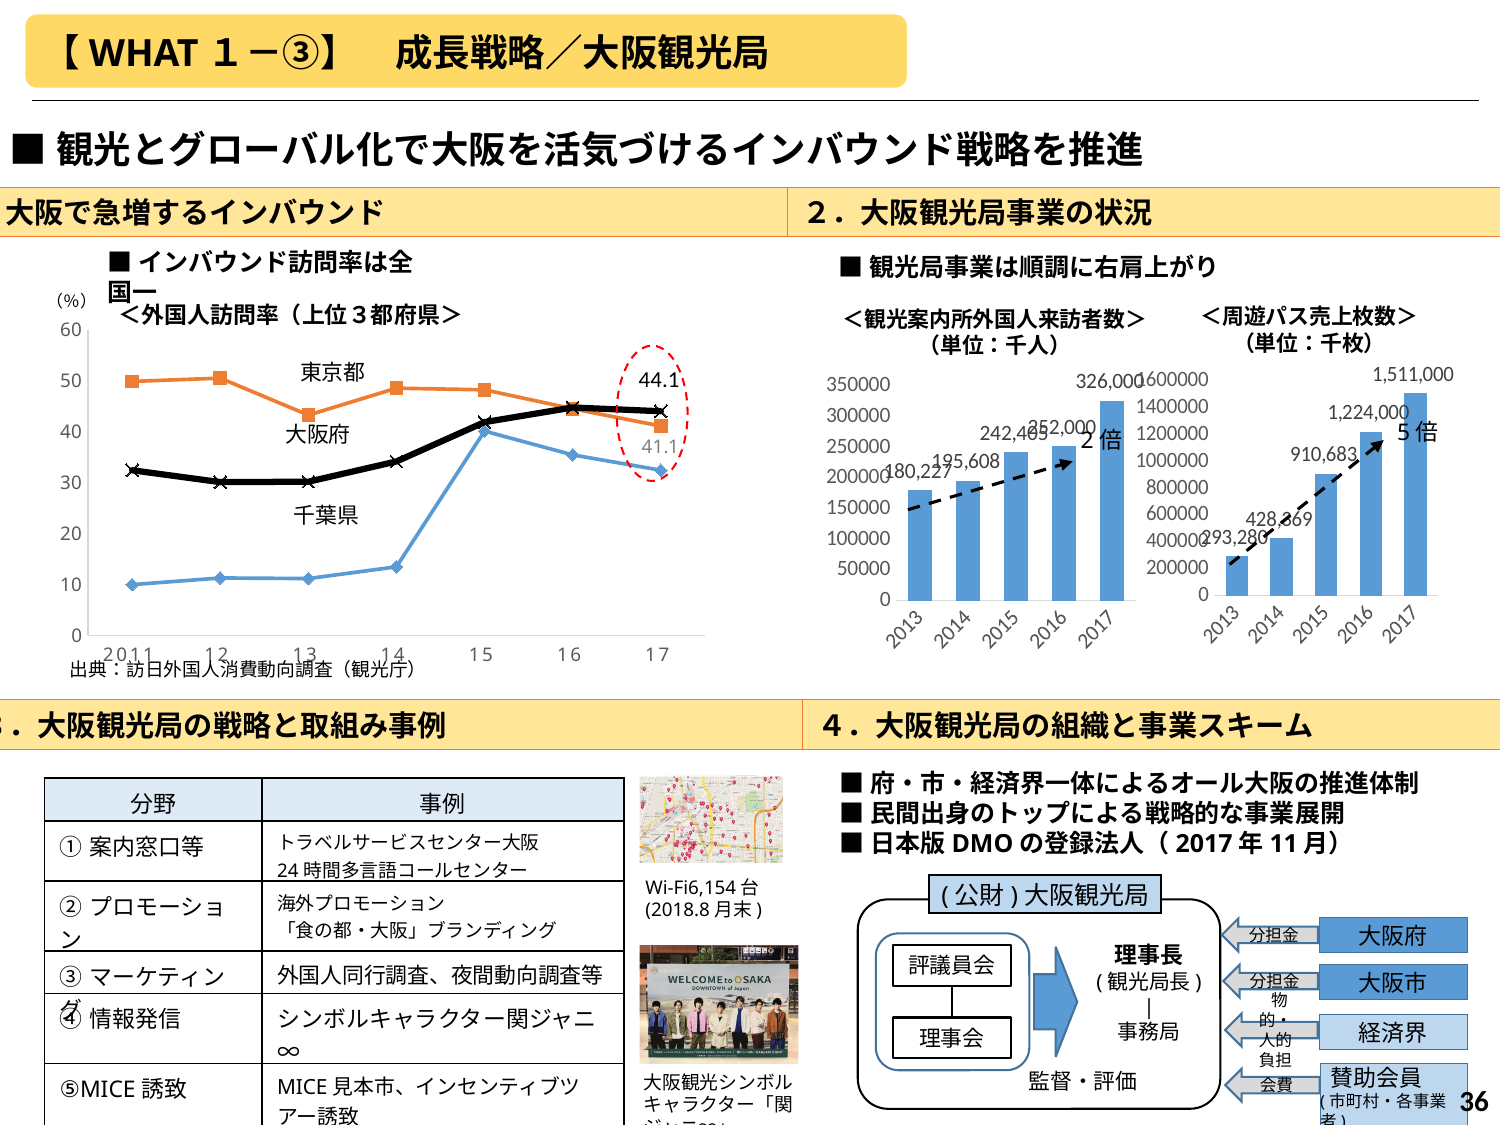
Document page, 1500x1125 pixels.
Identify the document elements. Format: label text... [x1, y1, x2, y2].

text_box 分担金 [1220, 915, 1319, 954]
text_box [1229, 439, 1384, 565]
text_box 評議員会 [892, 944, 1011, 986]
text_box 経済界 [1319, 1014, 1468, 1050]
text_box 監督・評価 [1014, 1060, 1166, 1102]
text_box ２．大阪観光局事業の状況 [787, 187, 1500, 237]
picture [639, 775, 783, 863]
slide_number 36 [1166, 1069, 1500, 1125]
chart [46, 309, 719, 676]
text_box [1033, 946, 1077, 1058]
table_cell 外国人同行調査、夜間動向調査等 [263, 952, 623, 993]
text_box ■インバウンド訪問率は全国一 [92, 238, 444, 293]
text_box [874, 932, 1031, 1072]
table_cell ④情報発信 [45, 994, 261, 1063]
table_cell シンボルキャラクター関ジャニ∞ [263, 994, 623, 1063]
chart [819, 363, 1459, 660]
text_box 賛助会員 (市町村・各事業者) [1320, 1063, 1468, 1069]
table_cell ⑤MICE誘致 [45, 1064, 261, 1125]
text_box ■府・市・経済界一体によるオール大阪の推進体制 ■民間出身のトップによる戦略的な事業展開 ■日本版DMOの登録法人（2017年11月） [825, 760, 1435, 866]
text_box 理事会 [892, 1017, 1011, 1059]
text_box Wi-Fi6,154台 (2018.8月末) [630, 868, 852, 928]
text_box （％） [31, 283, 112, 318]
table_cell ③マーケティング [45, 952, 261, 993]
table_cell ②プロモーション [45, 882, 261, 950]
text_box 出典：訪日外国人消費動向調査（観光庁） [55, 676, 442, 688]
text_box １．大阪で急増するインバウンド [0, 187, 787, 237]
table_cell 海外プロモーション 「食の都・大阪」ブランディング [263, 882, 623, 950]
text_box (公財)大阪観光局 [928, 874, 1162, 914]
text_box 物的・ 人的 負担 [1223, 1011, 1319, 1050]
text_box 大阪市 [1319, 964, 1468, 1000]
text_box 大阪府 [1319, 917, 1468, 953]
text_box ■観光とグローバル化で大阪を活気づけるインバウンド戦略を推進 [0, 118, 1159, 179]
text_box ４．大阪観光局の組織と事業スキーム [802, 699, 1500, 750]
table_header 分野 [45, 779, 261, 820]
text_box 理事長 (観光局長) | 事務局 [1077, 933, 1221, 1078]
table_cell トラベルサービスセンター大阪 24時間多言語コールセンター [263, 822, 623, 880]
picture [639, 944, 799, 1064]
text_box 分担金 [1221, 962, 1319, 1001]
text_box 【WHAT１－③】 成長戦略／大阪観光局 [22, 11, 910, 91]
table_header 事例 [263, 779, 623, 820]
text_box ＜観光案内所外国人来訪者数＞ （単位：千人） [827, 297, 1162, 365]
text_box ＜外国人訪問率（上位３都府県＞ [103, 293, 479, 309]
text_box 大阪観光シンボルキャラクター「関ジャニ∞」 [628, 1062, 833, 1125]
table_cell MICE見本市、インセンティブツアー誘致 [263, 1064, 623, 1125]
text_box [907, 461, 1073, 510]
text_box ３．大阪観光局の戦略と取組み事例 [0, 699, 802, 750]
table_cell ①案内窓口等 [45, 822, 261, 880]
text_box ＜周遊パス売上枚数＞ （単位：千枚） [1185, 295, 1433, 363]
text_box ■観光局事業は順調に右肩上がり [823, 243, 1235, 289]
text_box [856, 898, 1222, 1110]
